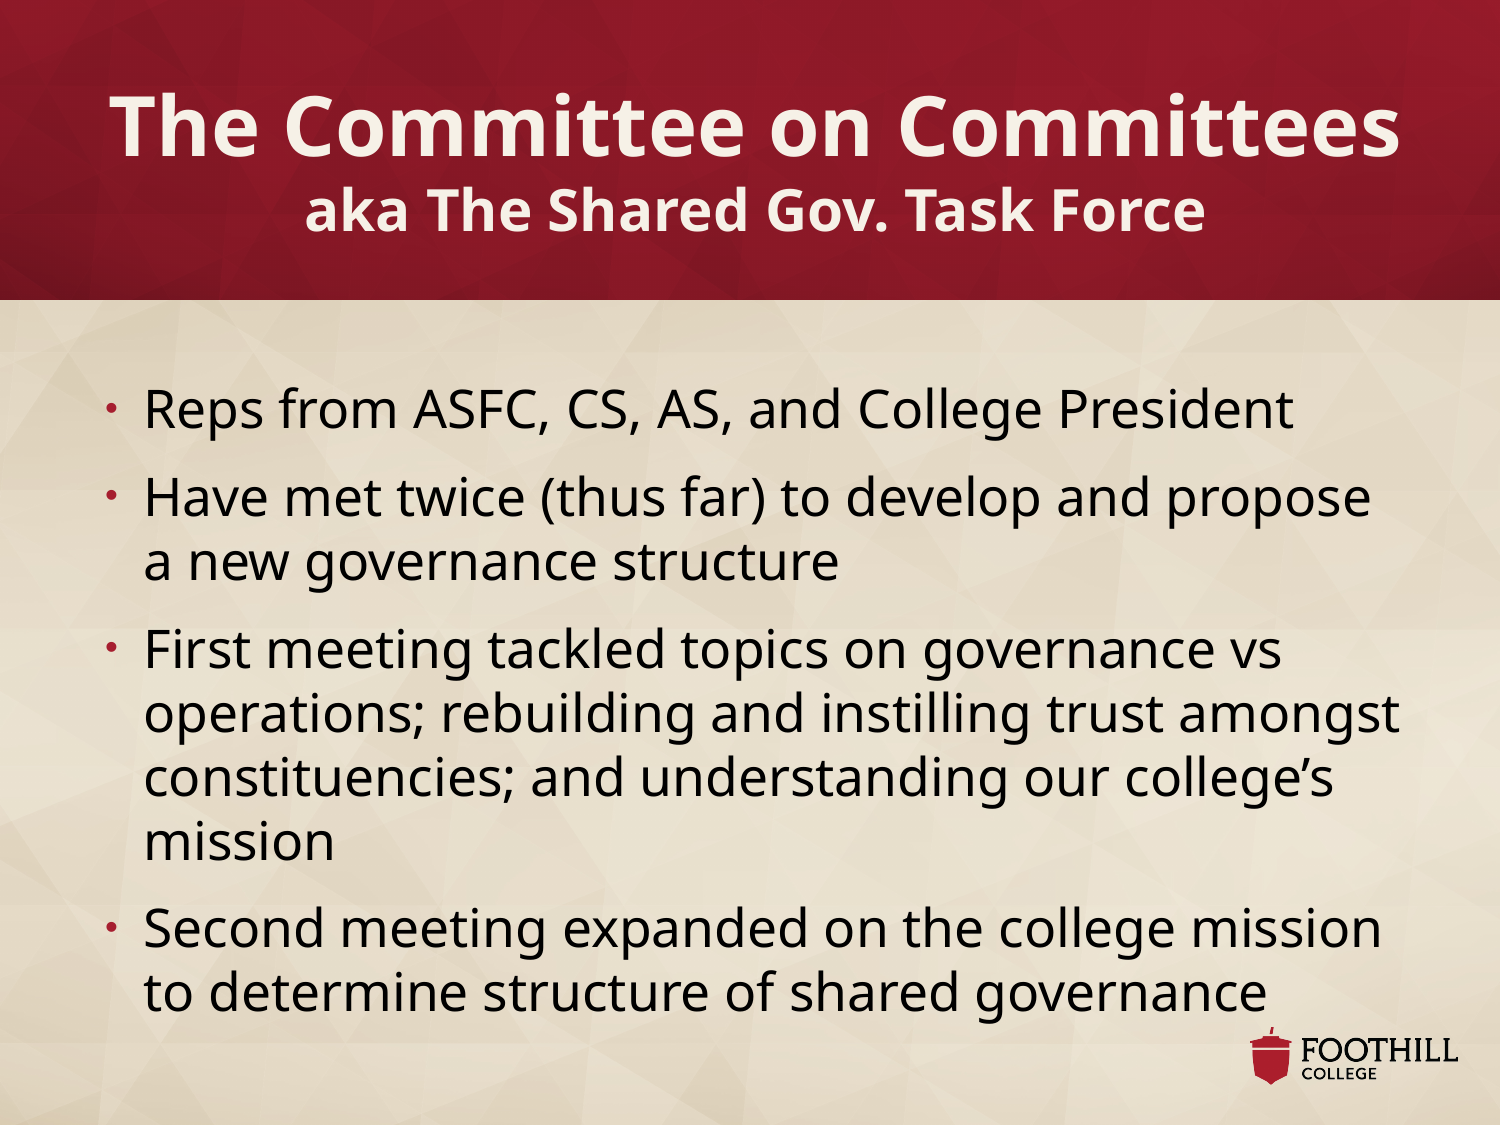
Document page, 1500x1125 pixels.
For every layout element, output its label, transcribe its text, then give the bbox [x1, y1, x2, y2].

title The Committee on Committees aka The Shared Gov. Task Force [90, 55, 1422, 262]
list Reps from ASFC, CS, AS, and College President Have met twice (thus far) to develop and propose a new governance structure First meeting tackled topics on governance vs operations; rebuilding and instilling trust amongst constituencies; and understanding our college’s mission Second meeting expanded on the college mission to determine structure of shared governance [90, 368, 1422, 1044]
picture [0, 0, 1500, 1125]
